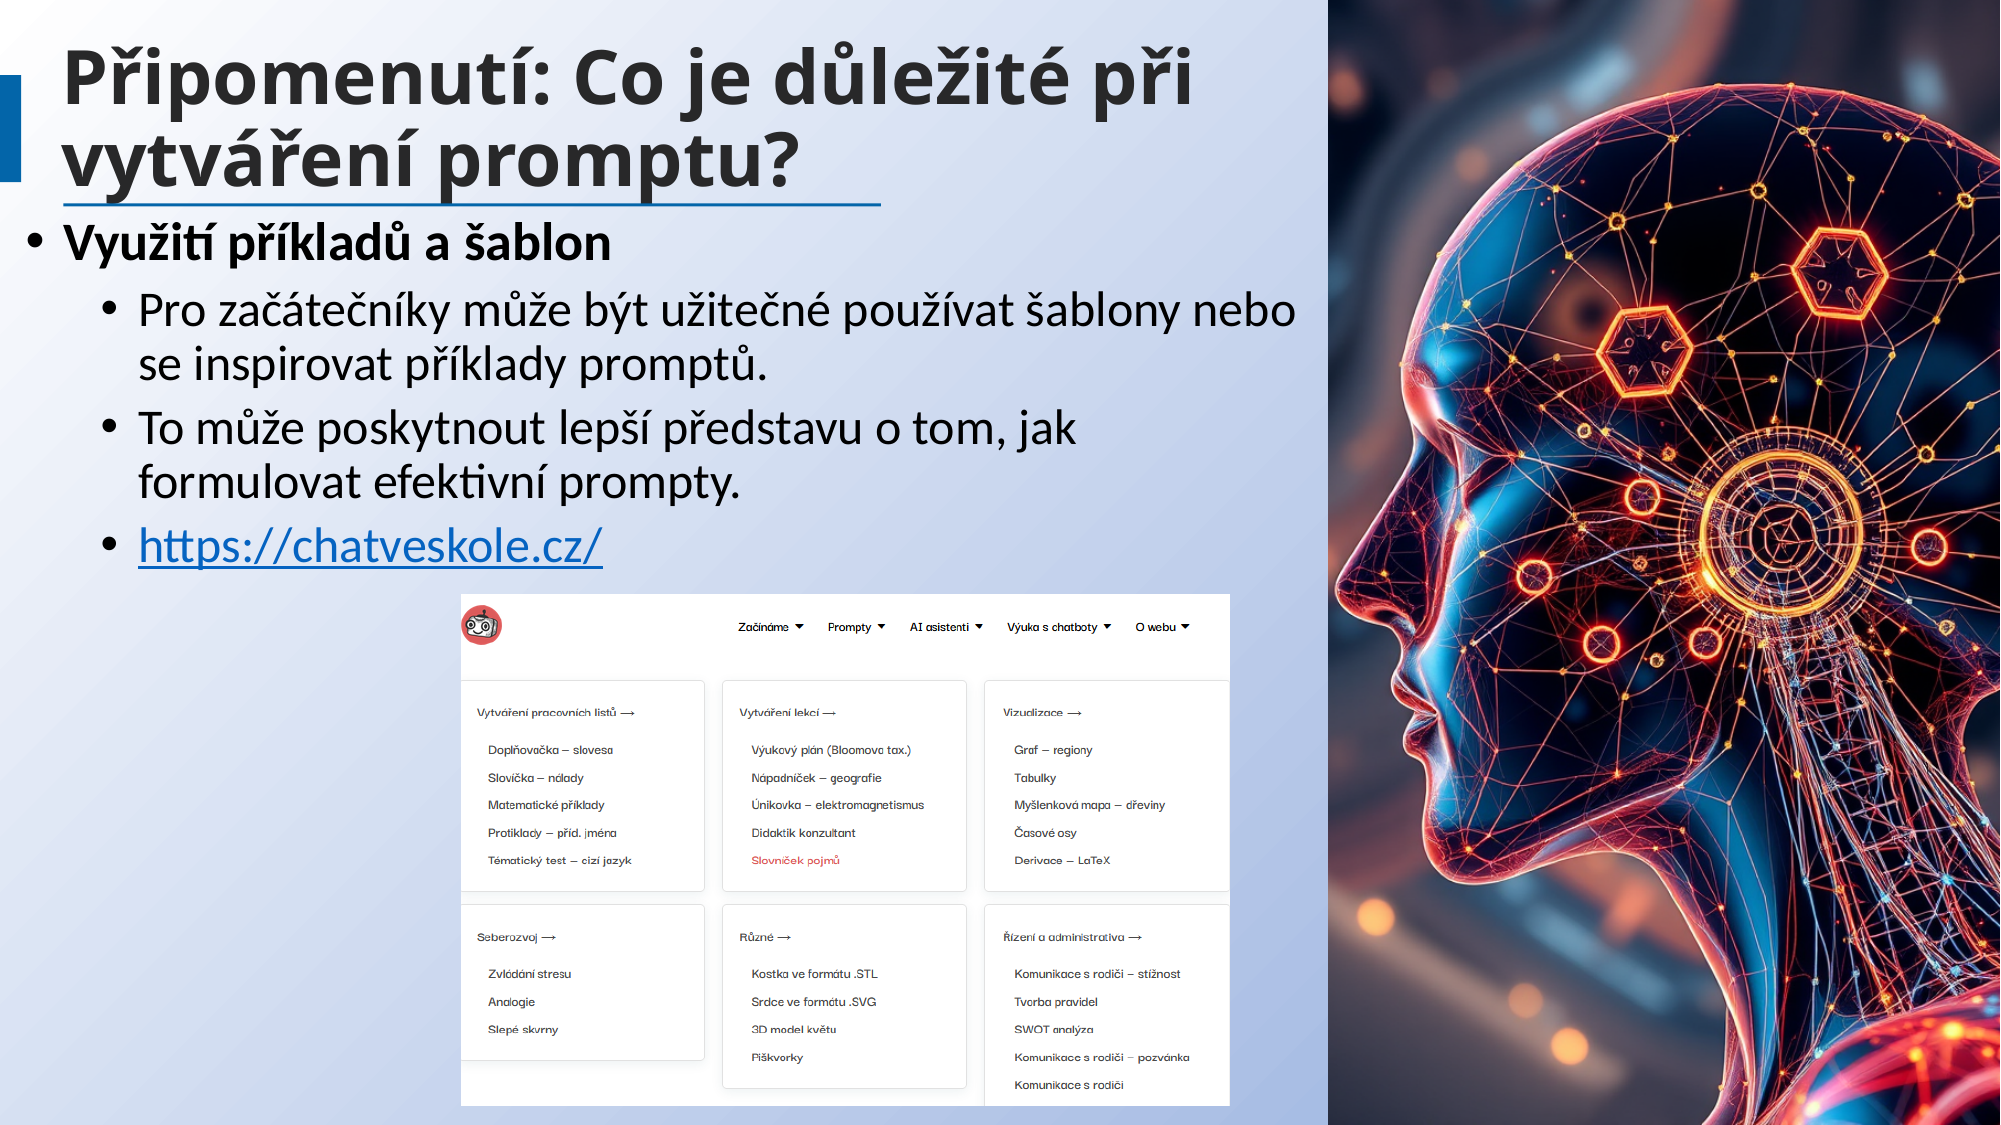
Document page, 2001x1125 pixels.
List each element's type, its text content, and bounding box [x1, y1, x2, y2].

text_box [0, 74, 22, 183]
picture [1327, 0, 2000, 1125]
list Využití příkladů a šablon Pro začátečníky může být užitečné používat šablony nebo se inspirovat příklady promptů. To může poskytnout lepší představu o tom, jak formulovat efektivní prompty. https://chatveskole.cz/ [10, 206, 1327, 1125]
text_box [62, 202, 882, 206]
picture [461, 594, 1230, 1106]
text_box [0, 0, 1327, 1125]
title Připomenutí: Co je důležité při vytváření promptu? [46, 19, 1303, 206]
